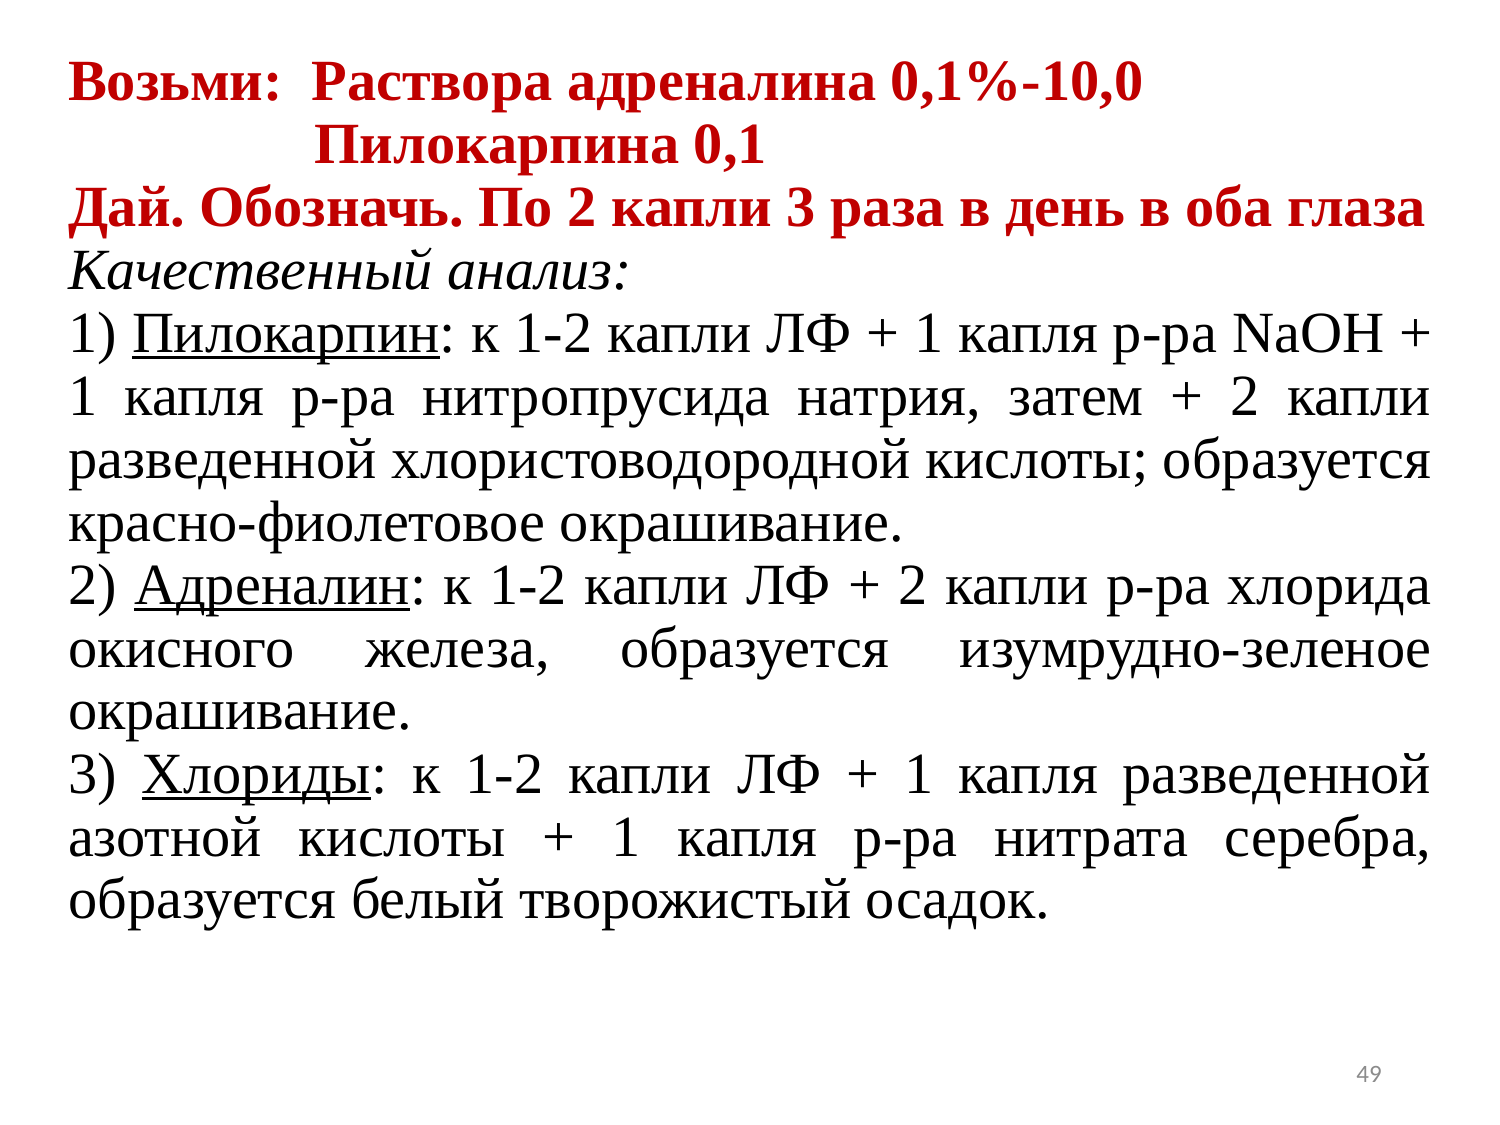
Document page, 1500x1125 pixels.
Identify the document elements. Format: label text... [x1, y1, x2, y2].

slide_number 49 [1059, 1042, 1397, 1103]
list Возьми: Раствора адреналина 0,1%-10,0 Пилокарпина 0,1 Дай. Обозначь. По 2 капли 3 раза в день в оба глаза Качественный анализ: 1) Пилокарпин: к 1-2 капли ЛФ + 1 капля р-ра NаOH + 1 капля р-ра нитропрусида натрия, затем + 2 капли разведенной хлористоводородной кислоты; образуется красно-фиолетовое окрашивание. 2) Адреналин: к 1-2 капли ЛФ + 2 капли р-ра хлорида окисного железа, образуется изумрудно-зеленое окрашивание. 3) Хлориды: к 1-2 капли ЛФ + 1 капля разведенной азотной кислоты + 1 капля р-ра нитрата серебра, образуется белый творожистый осадок. [53, 42, 1447, 1106]
